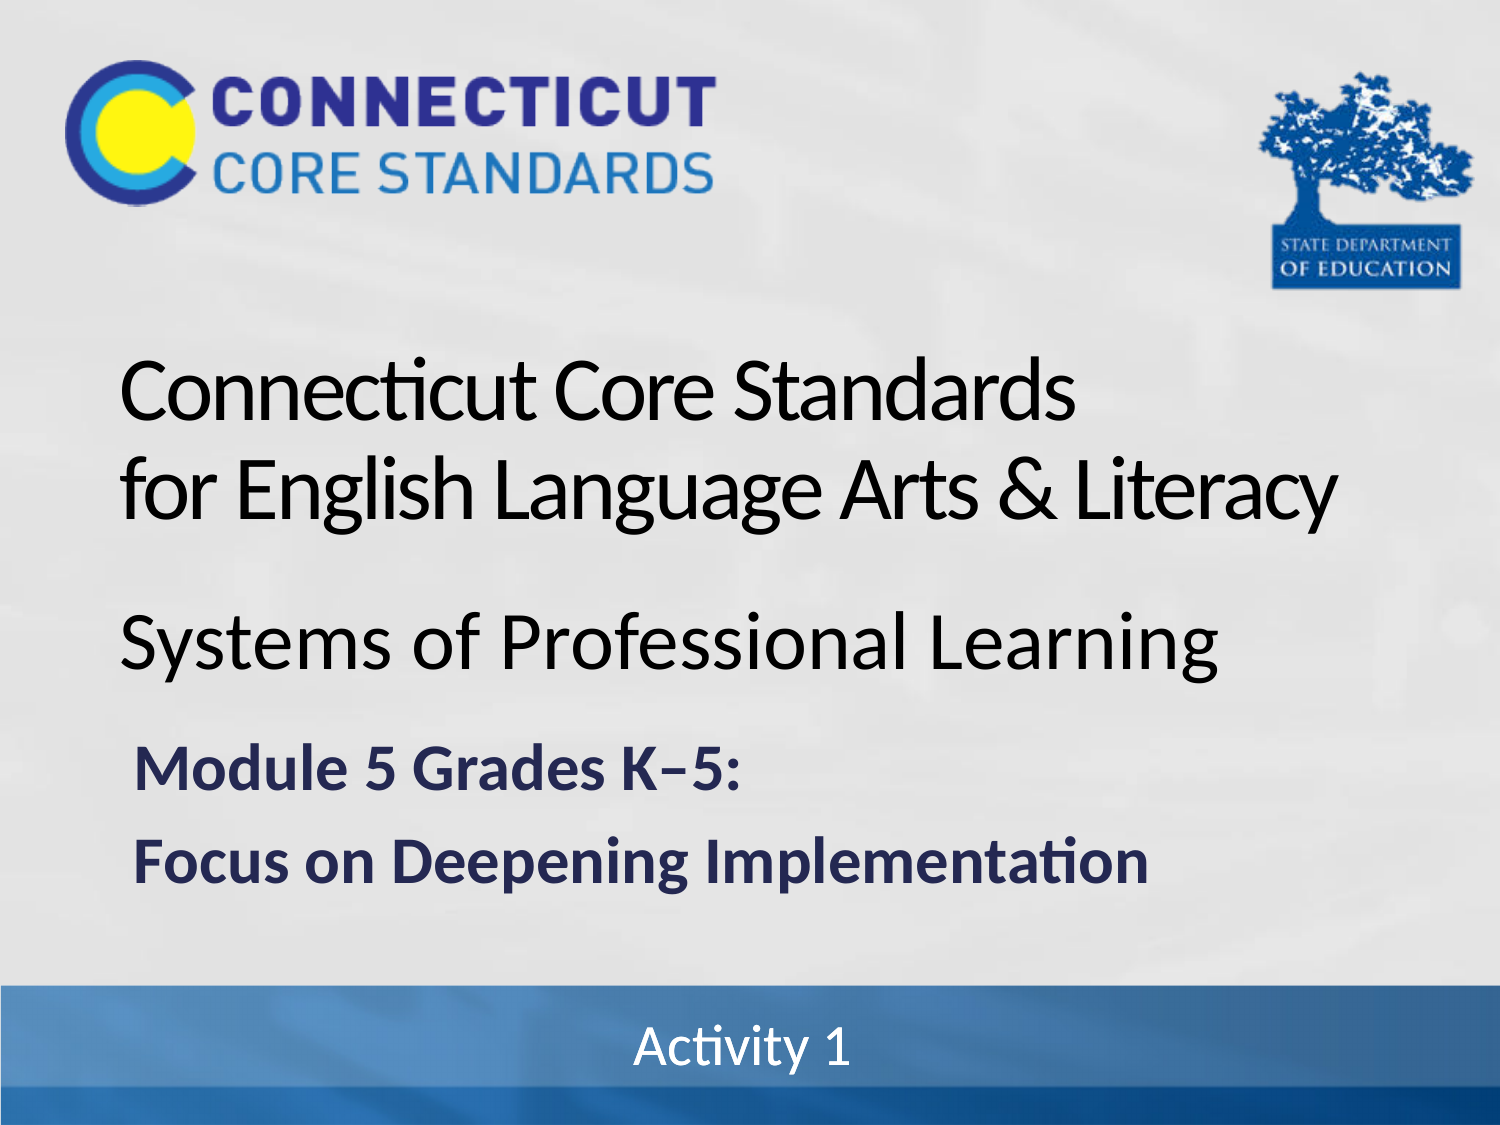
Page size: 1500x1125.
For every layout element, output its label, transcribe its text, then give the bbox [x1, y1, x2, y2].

text_box Module 5 Grades K–5: Focus on Deepening Implementation [118, 725, 1439, 906]
picture [0, 0, 1500, 985]
subtitle Systems of Professional Learning [119, 597, 1380, 674]
title Connecticut Core Standards for English Language Arts & Literacy [119, 341, 1380, 592]
picture [2, 986, 1500, 1125]
